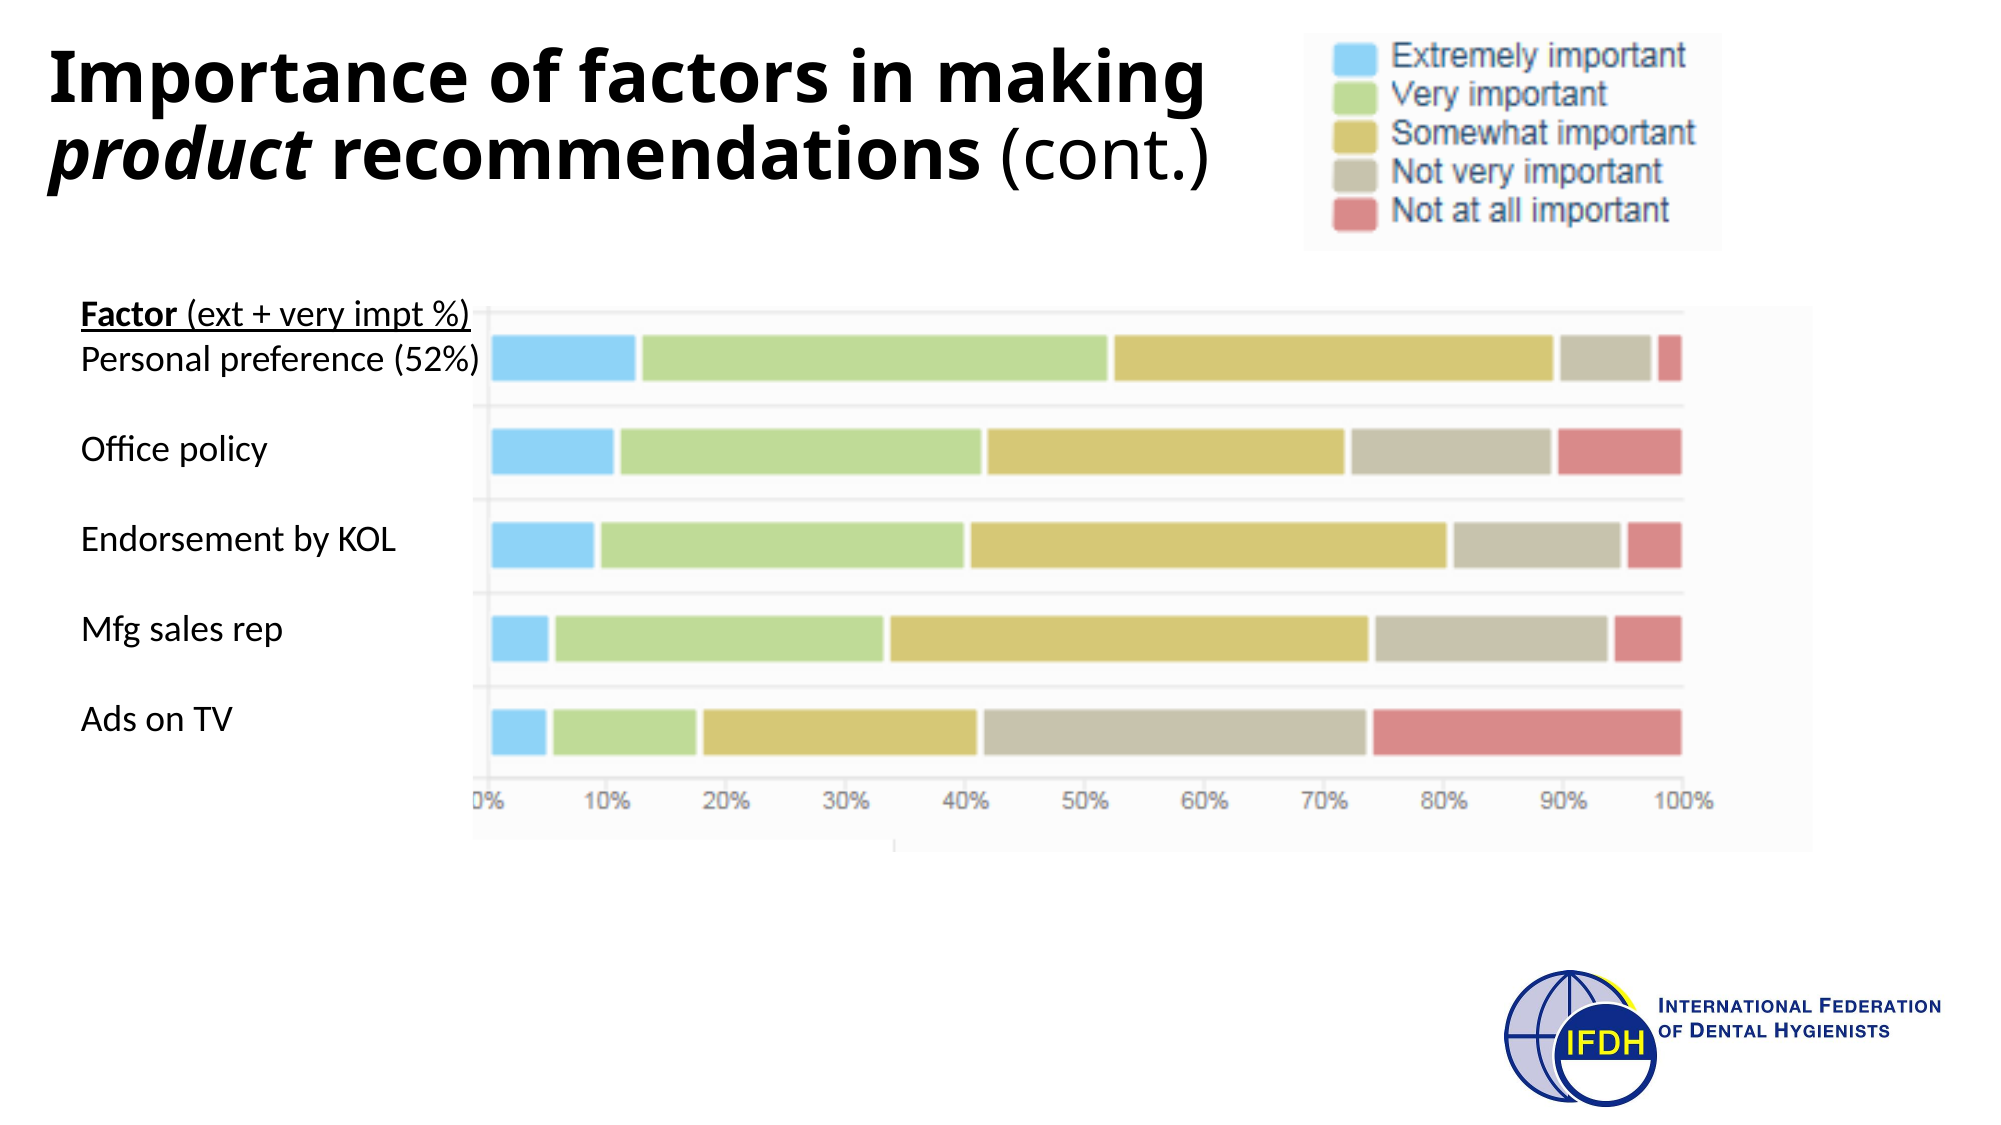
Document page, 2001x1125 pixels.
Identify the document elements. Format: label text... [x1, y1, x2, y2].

picture [1303, 33, 1722, 251]
picture [472, 306, 1813, 852]
text_box Importance of factors in making product recommendations (cont.) [34, 33, 1241, 251]
picture [1504, 970, 1949, 1110]
text_box Factor (ext + very impt %) Personal preference (52%) Office policy Endorsement by KOL Mfg sales rep Ads on TV [66, 281, 596, 747]
